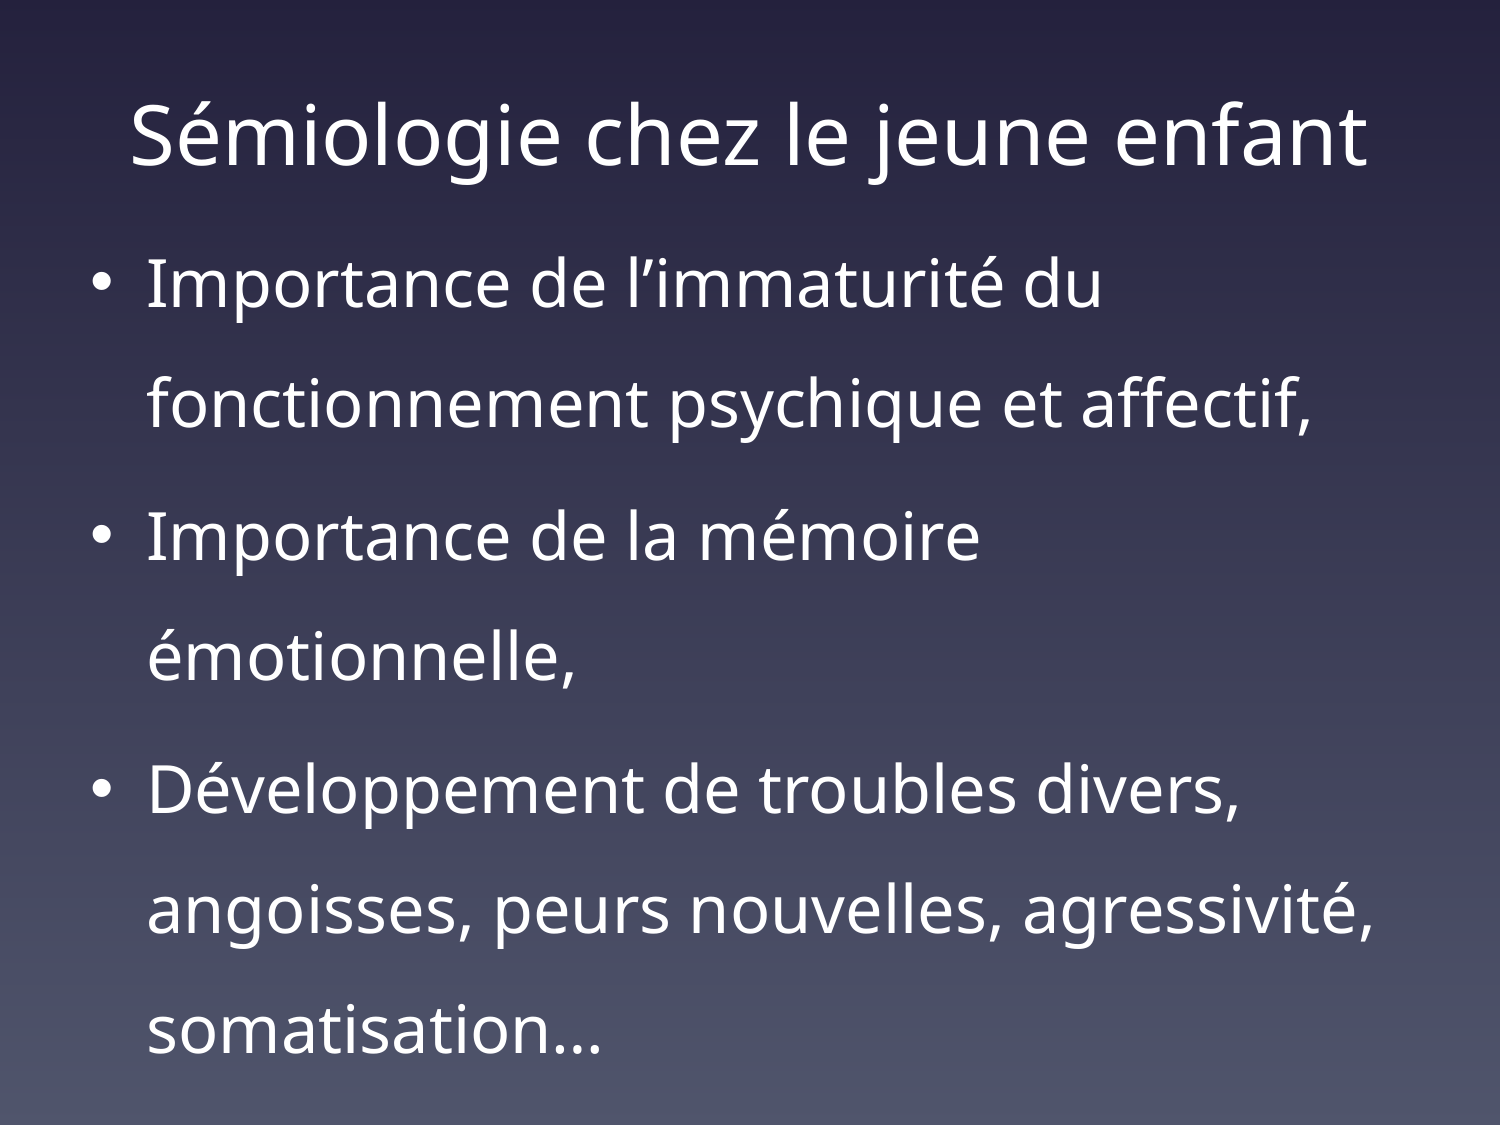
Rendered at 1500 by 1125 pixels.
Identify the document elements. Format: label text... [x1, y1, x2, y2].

list Importance de l’immaturité du fonctionnement psychique et affectif, Importance de la mémoire émotionnelle, Développement de troubles divers, angoisses, peurs nouvelles, agressivité, somatisation… [75, 262, 1425, 1005]
title Sémiologie chez le jeune enfant [75, 75, 1425, 262]
